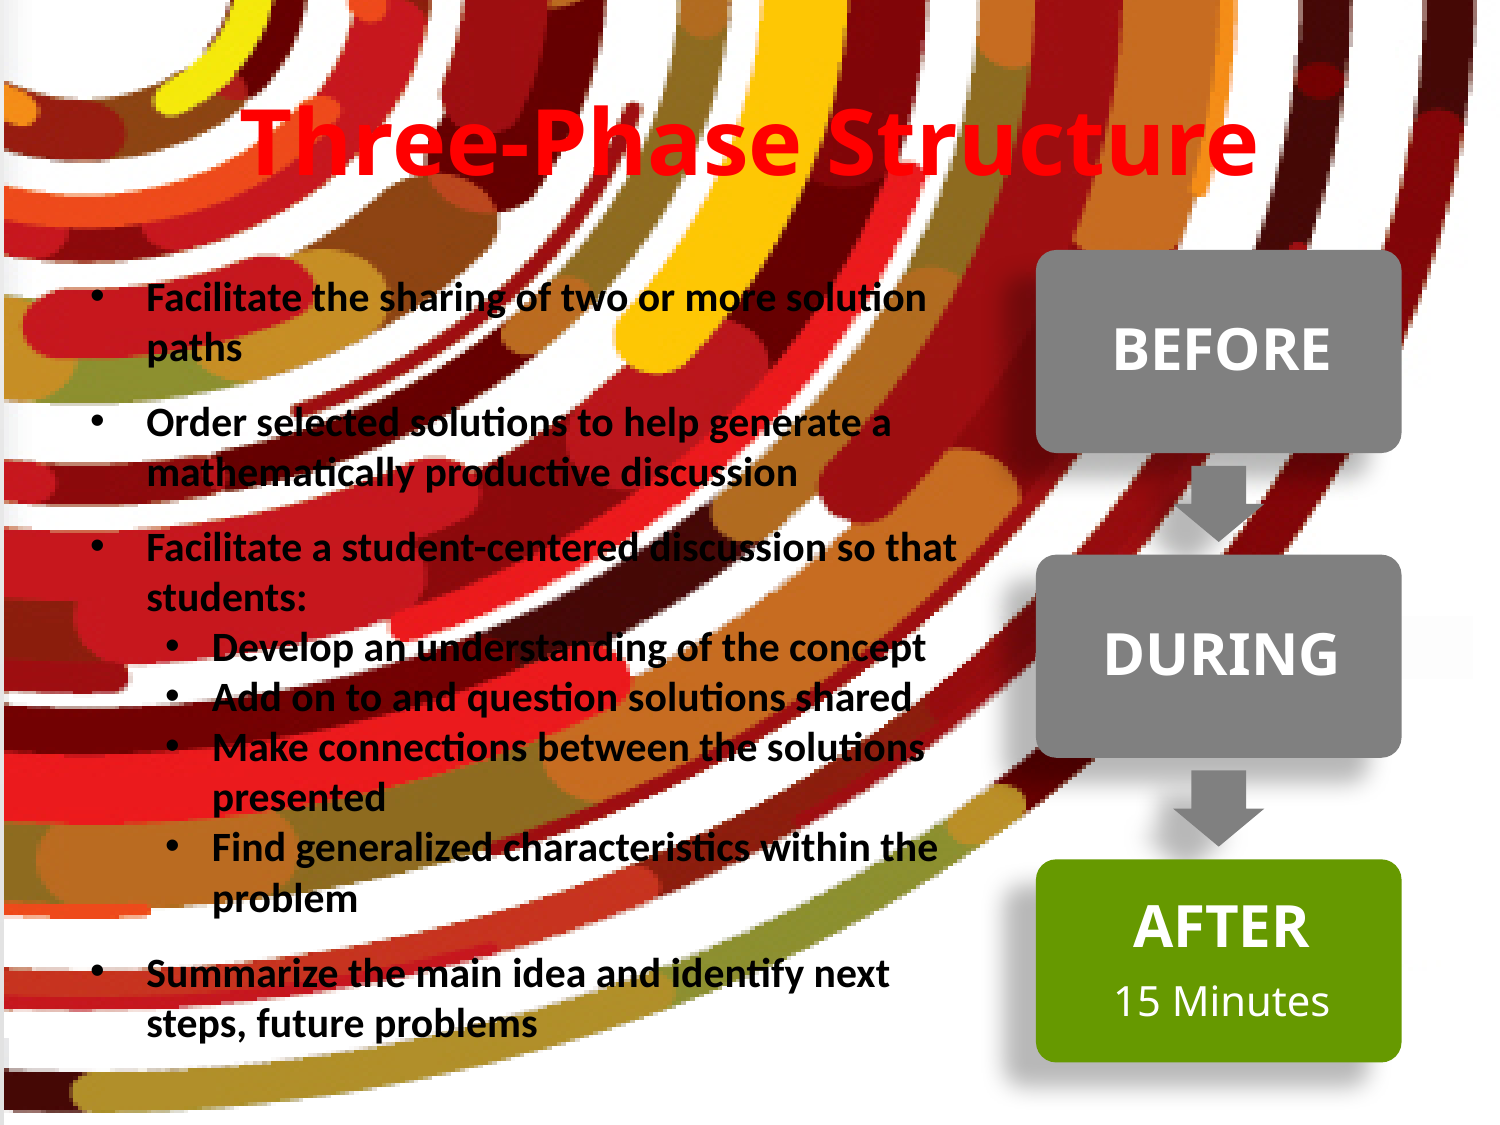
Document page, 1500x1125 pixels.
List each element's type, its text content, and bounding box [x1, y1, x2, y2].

title Three-Phase Structure [75, 45, 1425, 233]
list Facilitate the sharing of two or more solution paths Order selected solutions to help generate a mathematically productive discussion Facilitate a student-centered discussion so that students: Develop an understanding of the concept Add on to and question solutions shared Make connections between the solutions presented Find generalized characteristics within the problem Summarize the main idea and identify next steps, future problems [75, 262, 975, 911]
picture [0, 0, 1500, 1125]
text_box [999, 249, 1438, 1063]
